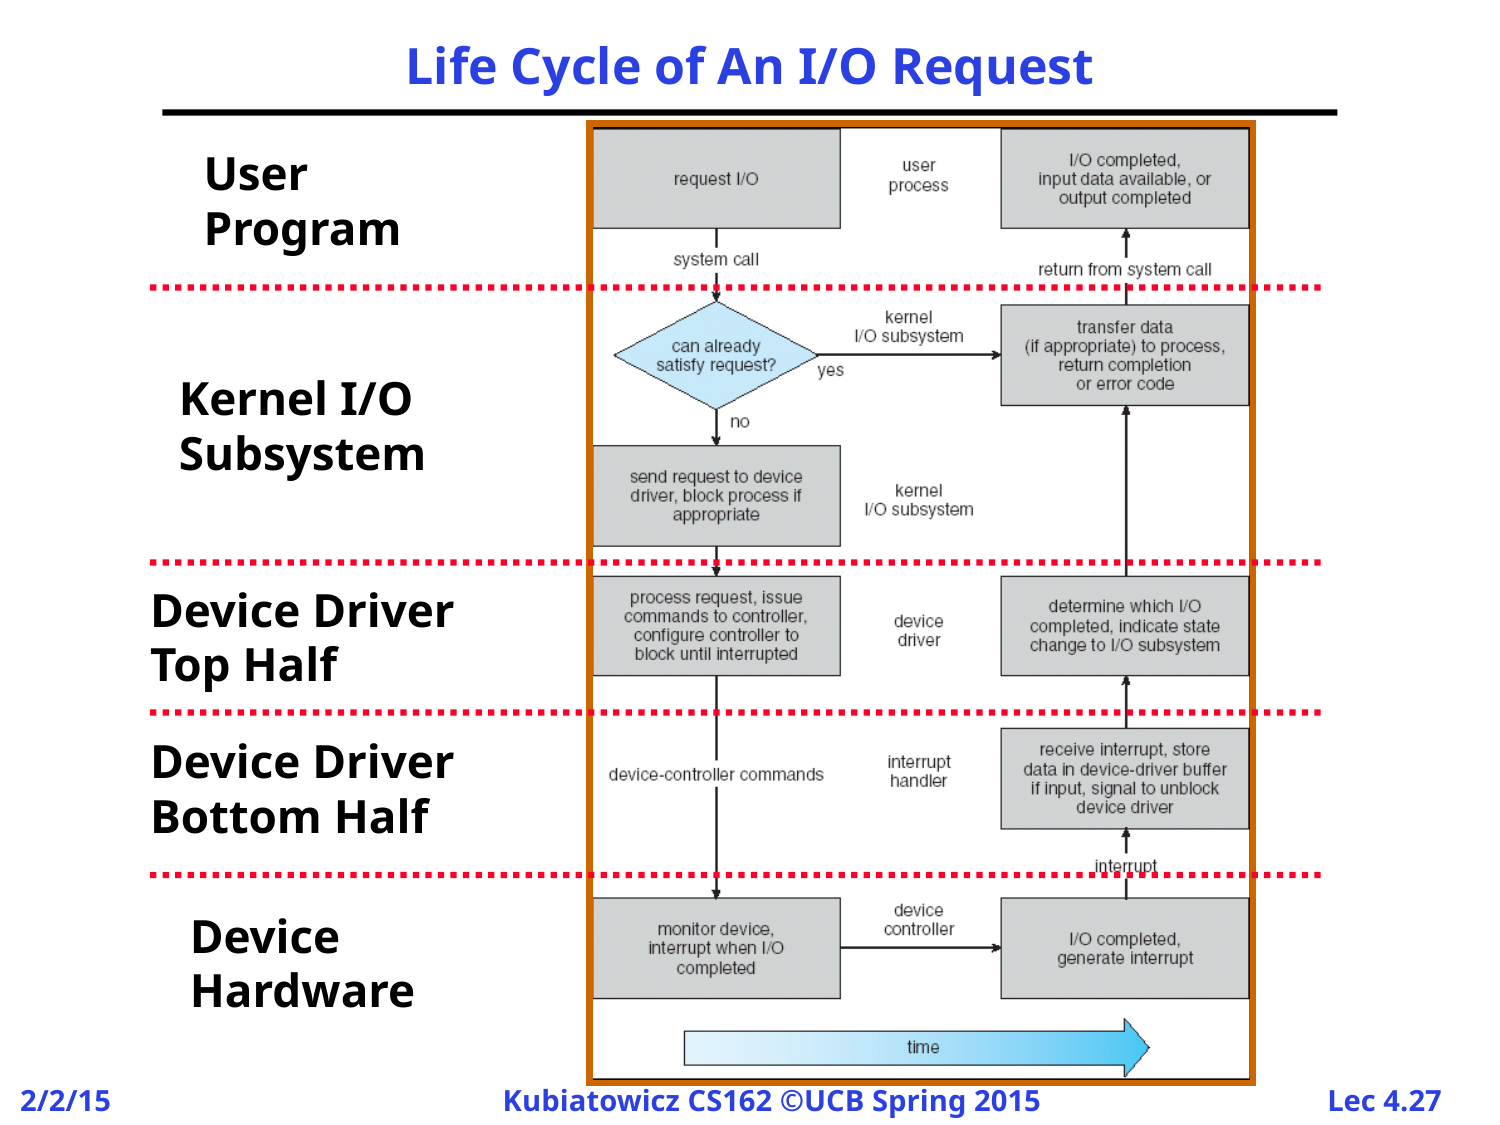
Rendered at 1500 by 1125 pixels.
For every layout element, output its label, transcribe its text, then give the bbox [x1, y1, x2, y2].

text_box Device Hardware [175, 899, 505, 1025]
text_box Device Driver Top Half [135, 573, 545, 699]
text_box Device Driver Bottom Half [135, 724, 545, 850]
text_box User Program [188, 137, 492, 262]
title Life Cycle of An I/O Request [162, 24, 1338, 113]
text_box Kernel I/O Subsystem [164, 362, 517, 487]
picture [592, 126, 1251, 1081]
